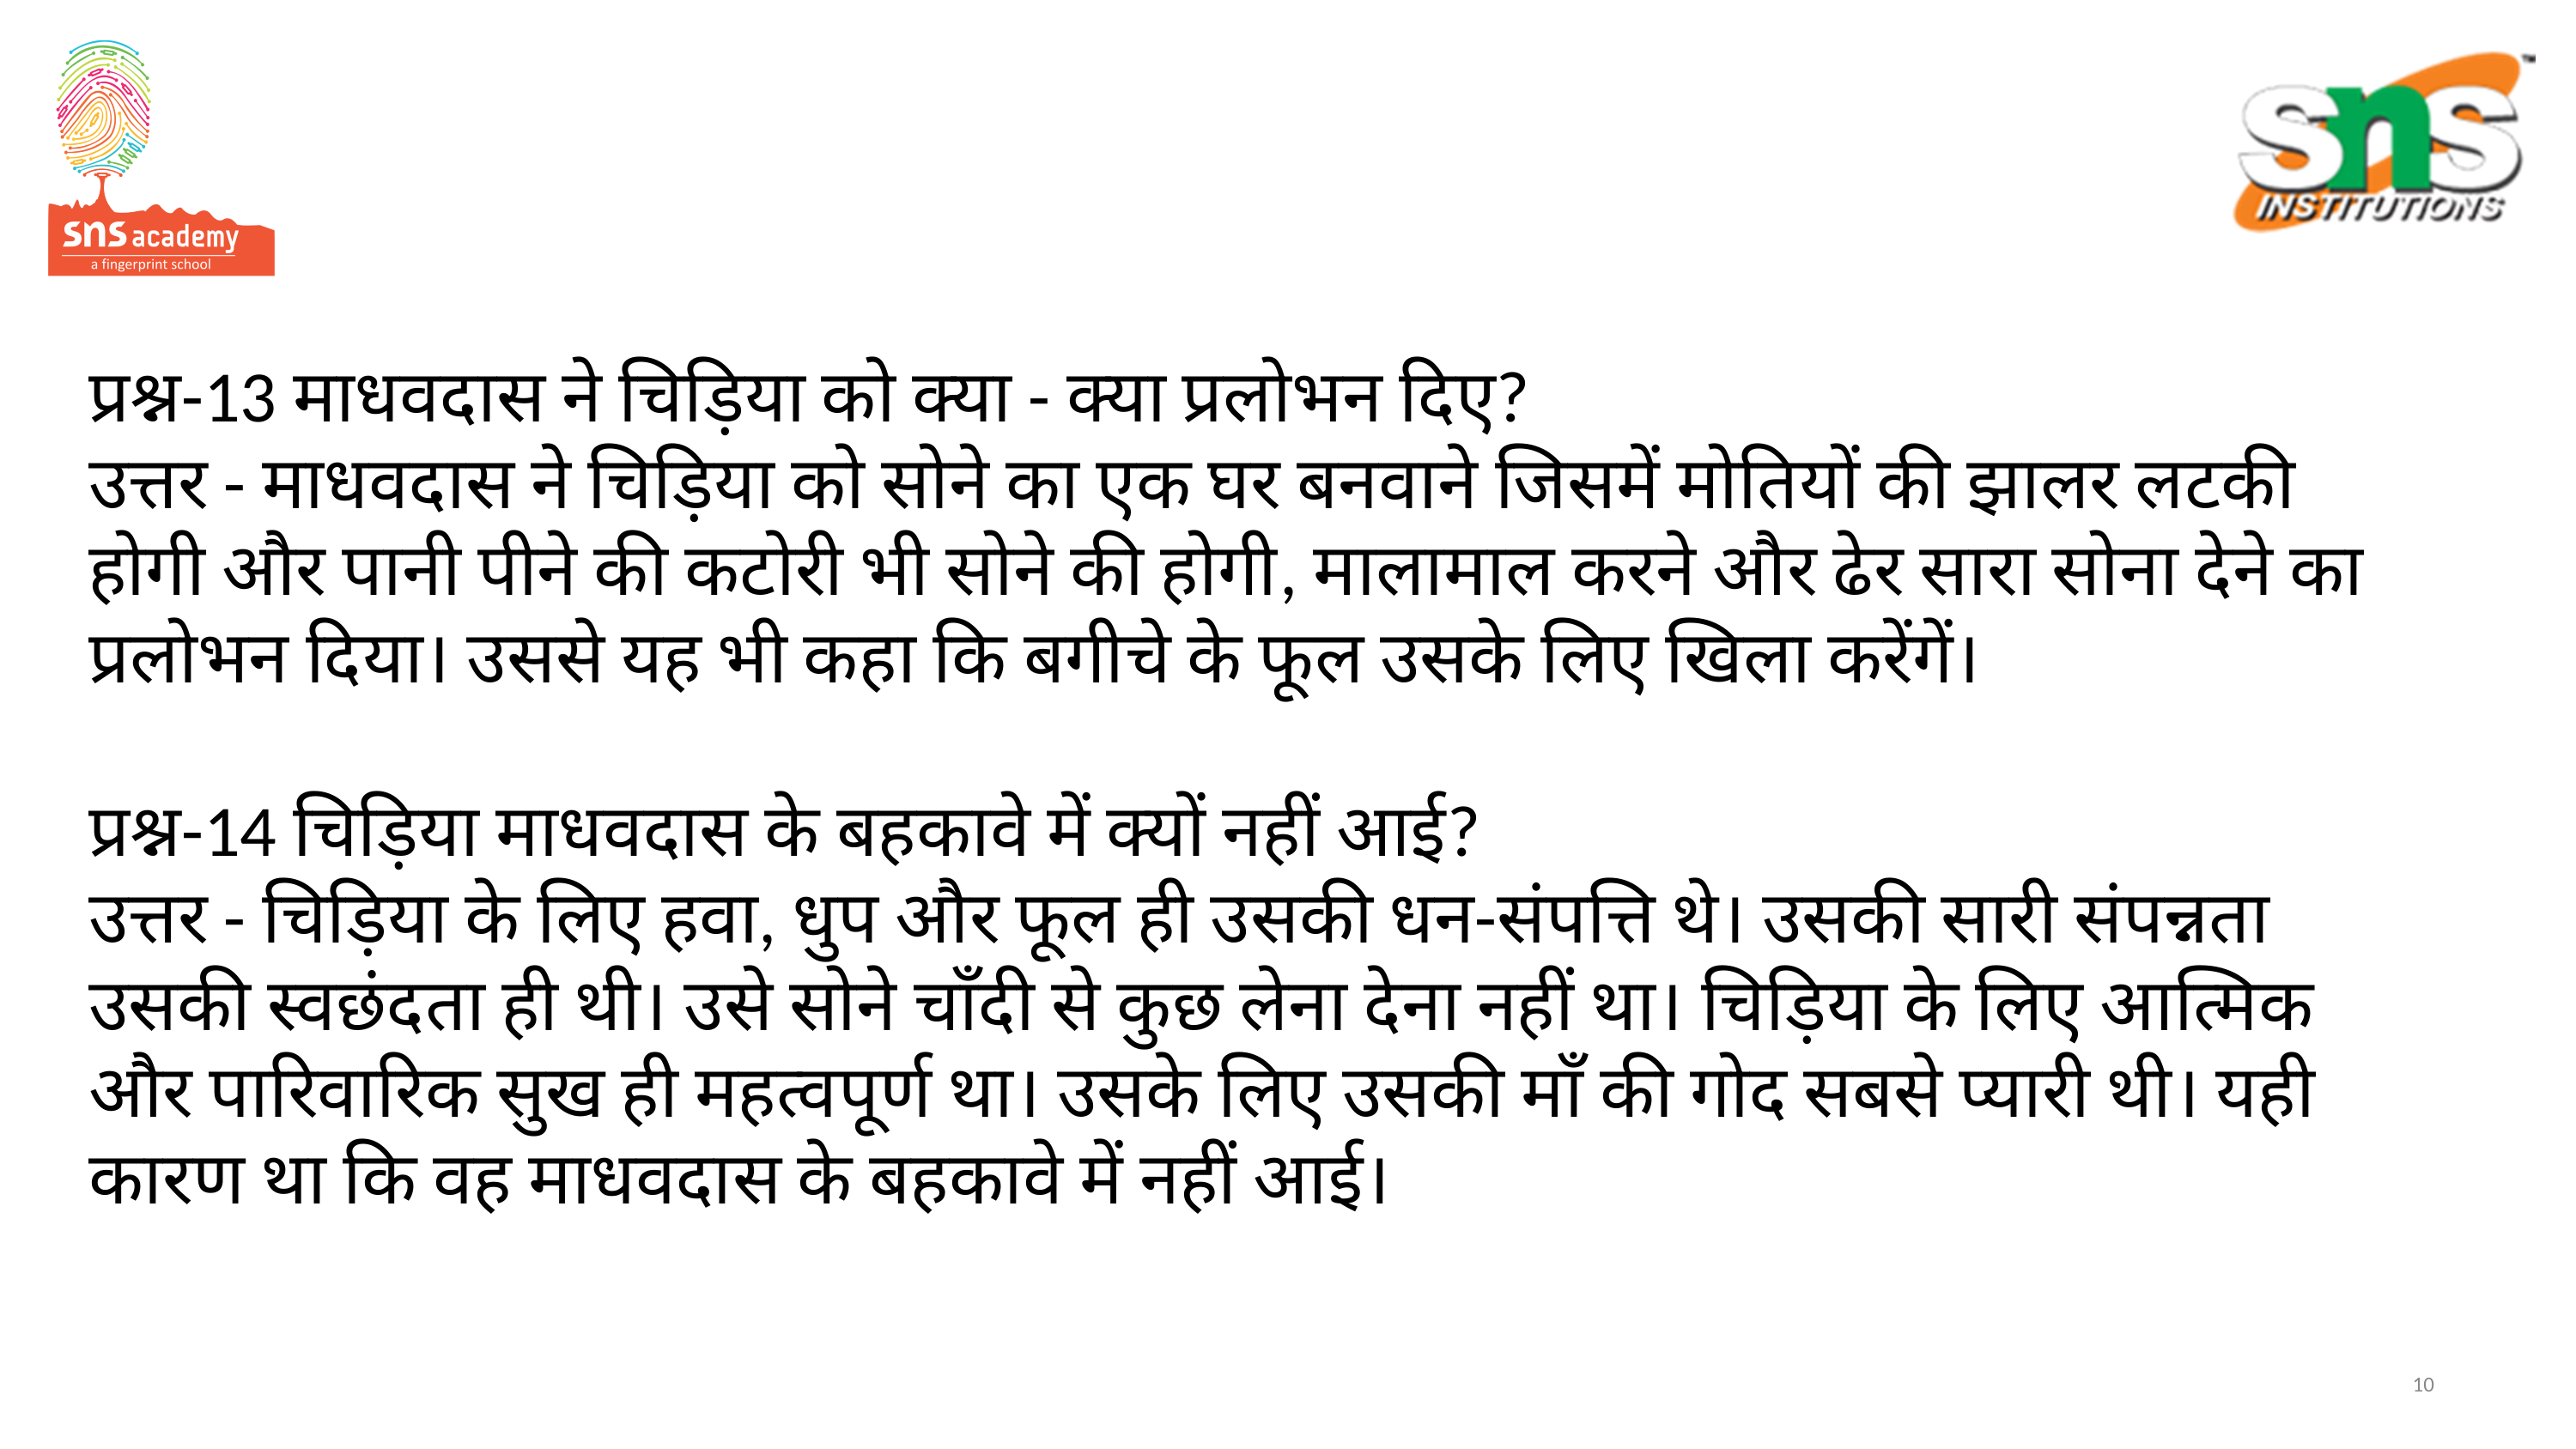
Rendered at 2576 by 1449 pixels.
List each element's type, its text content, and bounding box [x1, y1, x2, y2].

picture [2233, 50, 2536, 233]
slide_number 10 [2146, 1357, 2447, 1410]
picture [38, 33, 280, 285]
title प्रश्न-13 माधवदास ने चिड़िया को क्या - क्या प्रलोभन दिए? उत्तर - माधवदास ने चिड़िया को सोने का एक घर बनवाने जिसमें मोतियों की झालर लटकी होगी और पानी पीने की कटोरी भी सोने की होगी, मालामाल करने और ढेर सारा सोना देने का प्रलोभन दिया। उससे यह भी कहा कि बगीचे के फूल उसके लिए खिला करेंगें। प्रश्न-14 चिड़िया माधवदास के बहकावे में क्यों नहीं आई? उत्तर - चिड़िया के लिए हवा, धुप और फूल ही उसकी धन-संपत्ति थे। उसकी सारी संपन्नता उसकी स्वछंदता ही थी। उसे सोने चाँदी से कुछ लेना देना नहीं था। चिड़िया के लिए आत्मिक और पारिवारिक सुख ही महत्वपूर्ण था। उसके लिए उसकी माँ की गोद सबसे प्यारी थी। यही कारण था कि वह माधवदास के बहकावे में नहीं आई। [76, 332, 2415, 1323]
